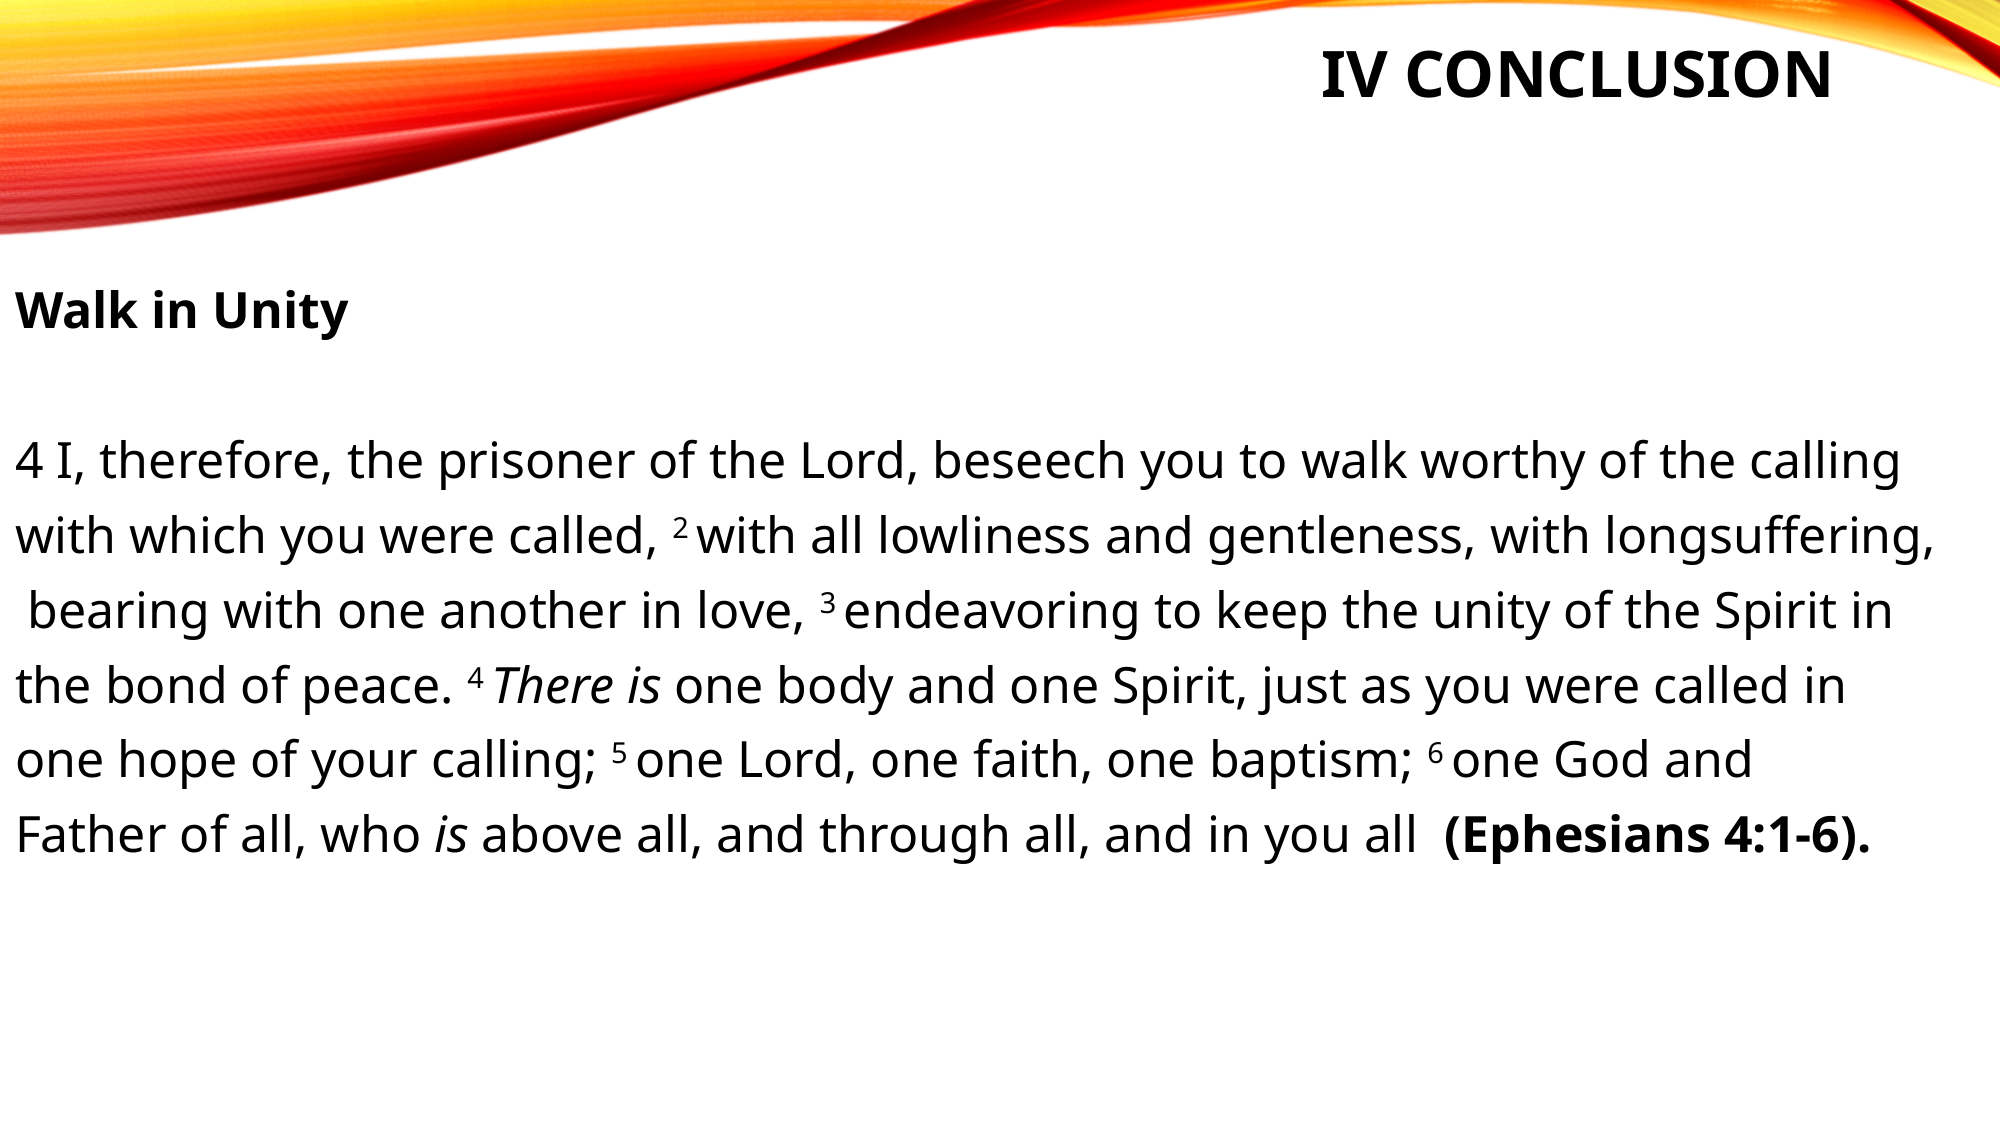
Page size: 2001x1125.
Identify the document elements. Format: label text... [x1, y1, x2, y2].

title IV Conclusion [1156, 33, 1850, 198]
list Walk in Unity 4 I, therefore, the prisoner of the Lord, beseech you to walk worthy of the calling with which you were called, 2 with all lowliness and gentleness, with longsuffering, bearing with one another in love, 3 endeavoring to keep the unity of the Spirit in the bond of peace. 4 There is one body and one Spirit, just as you were called in one hope of your calling; 5 one Lord, one faith, one baptism; 6 one God and Father of all, who is above all, and through all, and in you all (Ephesians 4:1-6). [0, 278, 2000, 1125]
picture [0, 0, 2000, 237]
